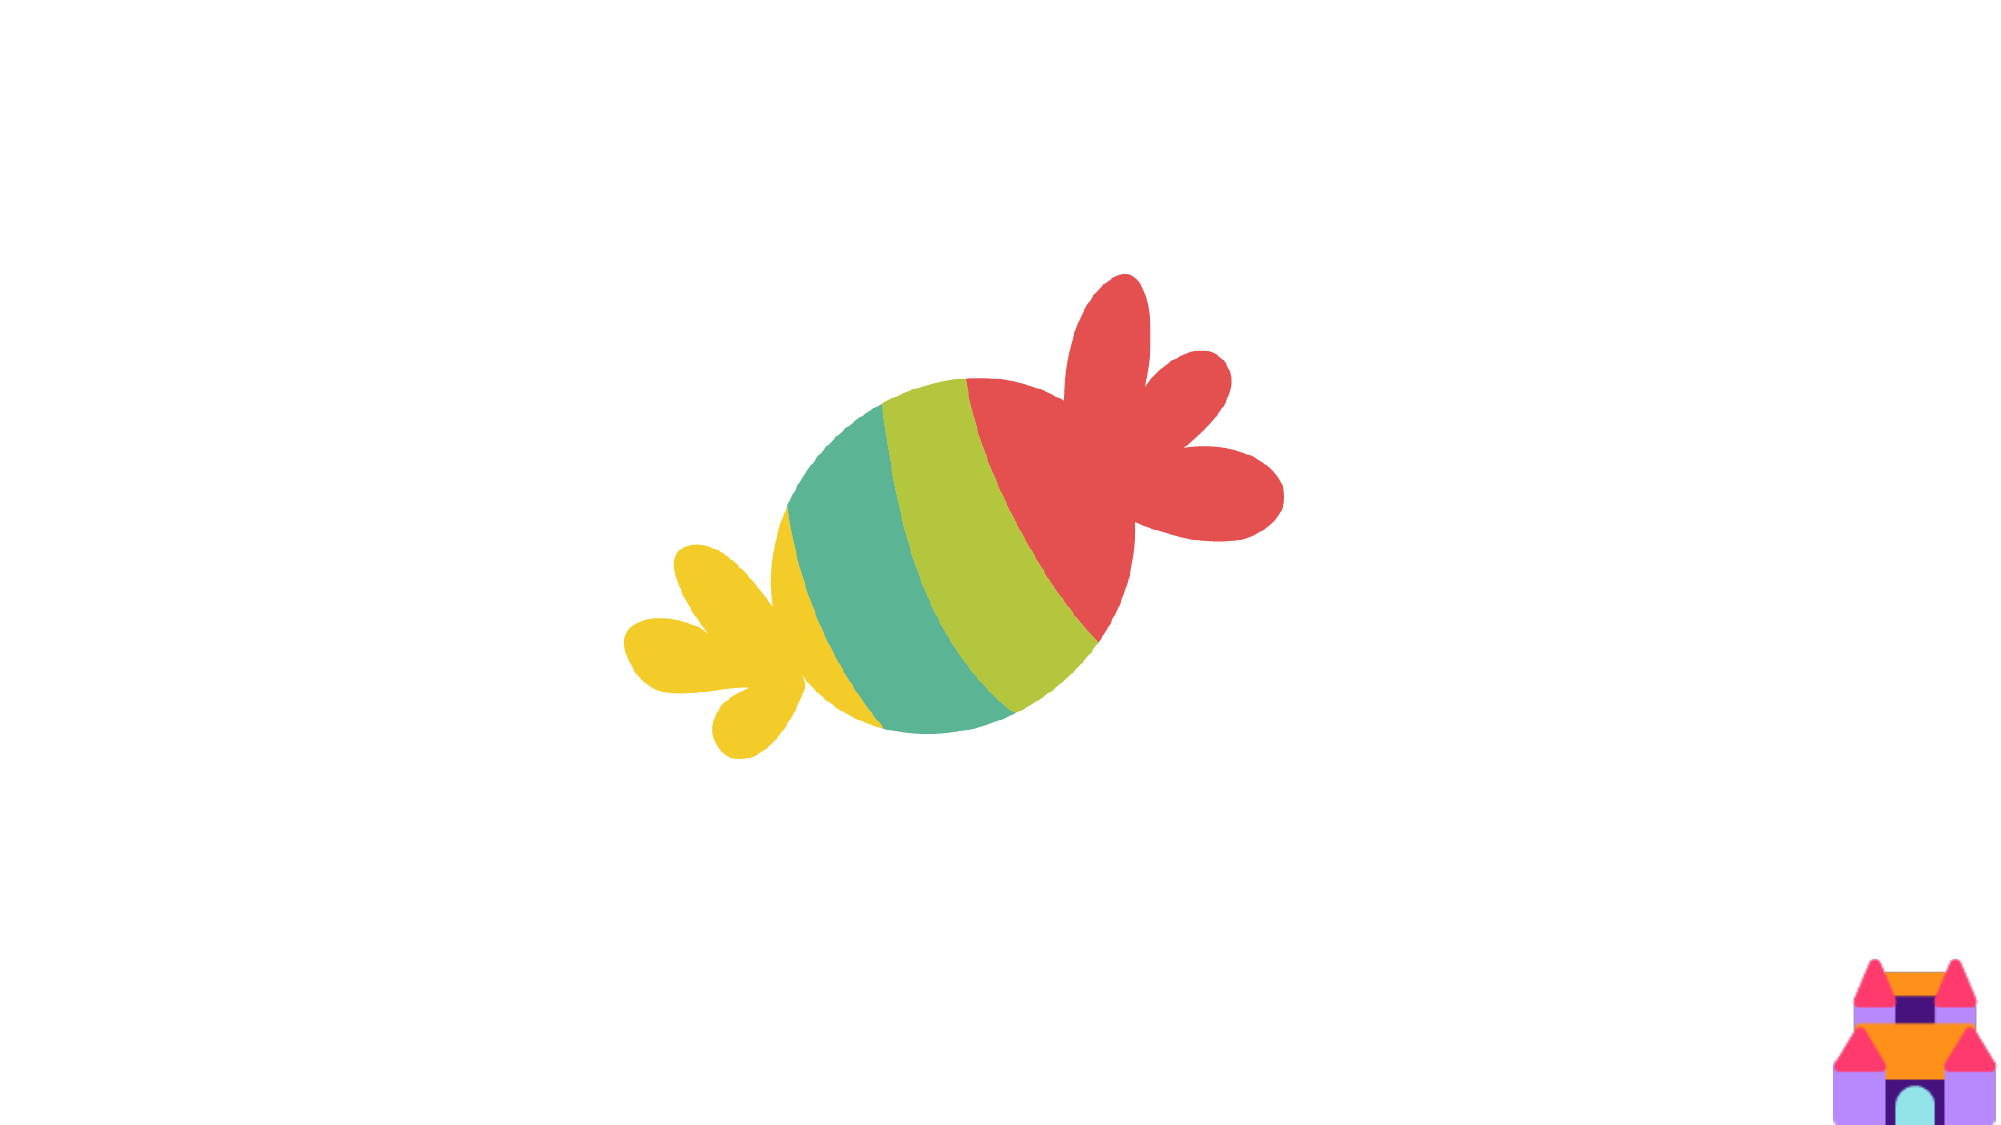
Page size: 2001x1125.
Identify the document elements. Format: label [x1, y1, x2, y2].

picture [1833, 958, 1998, 1125]
picture [624, 274, 1284, 760]
